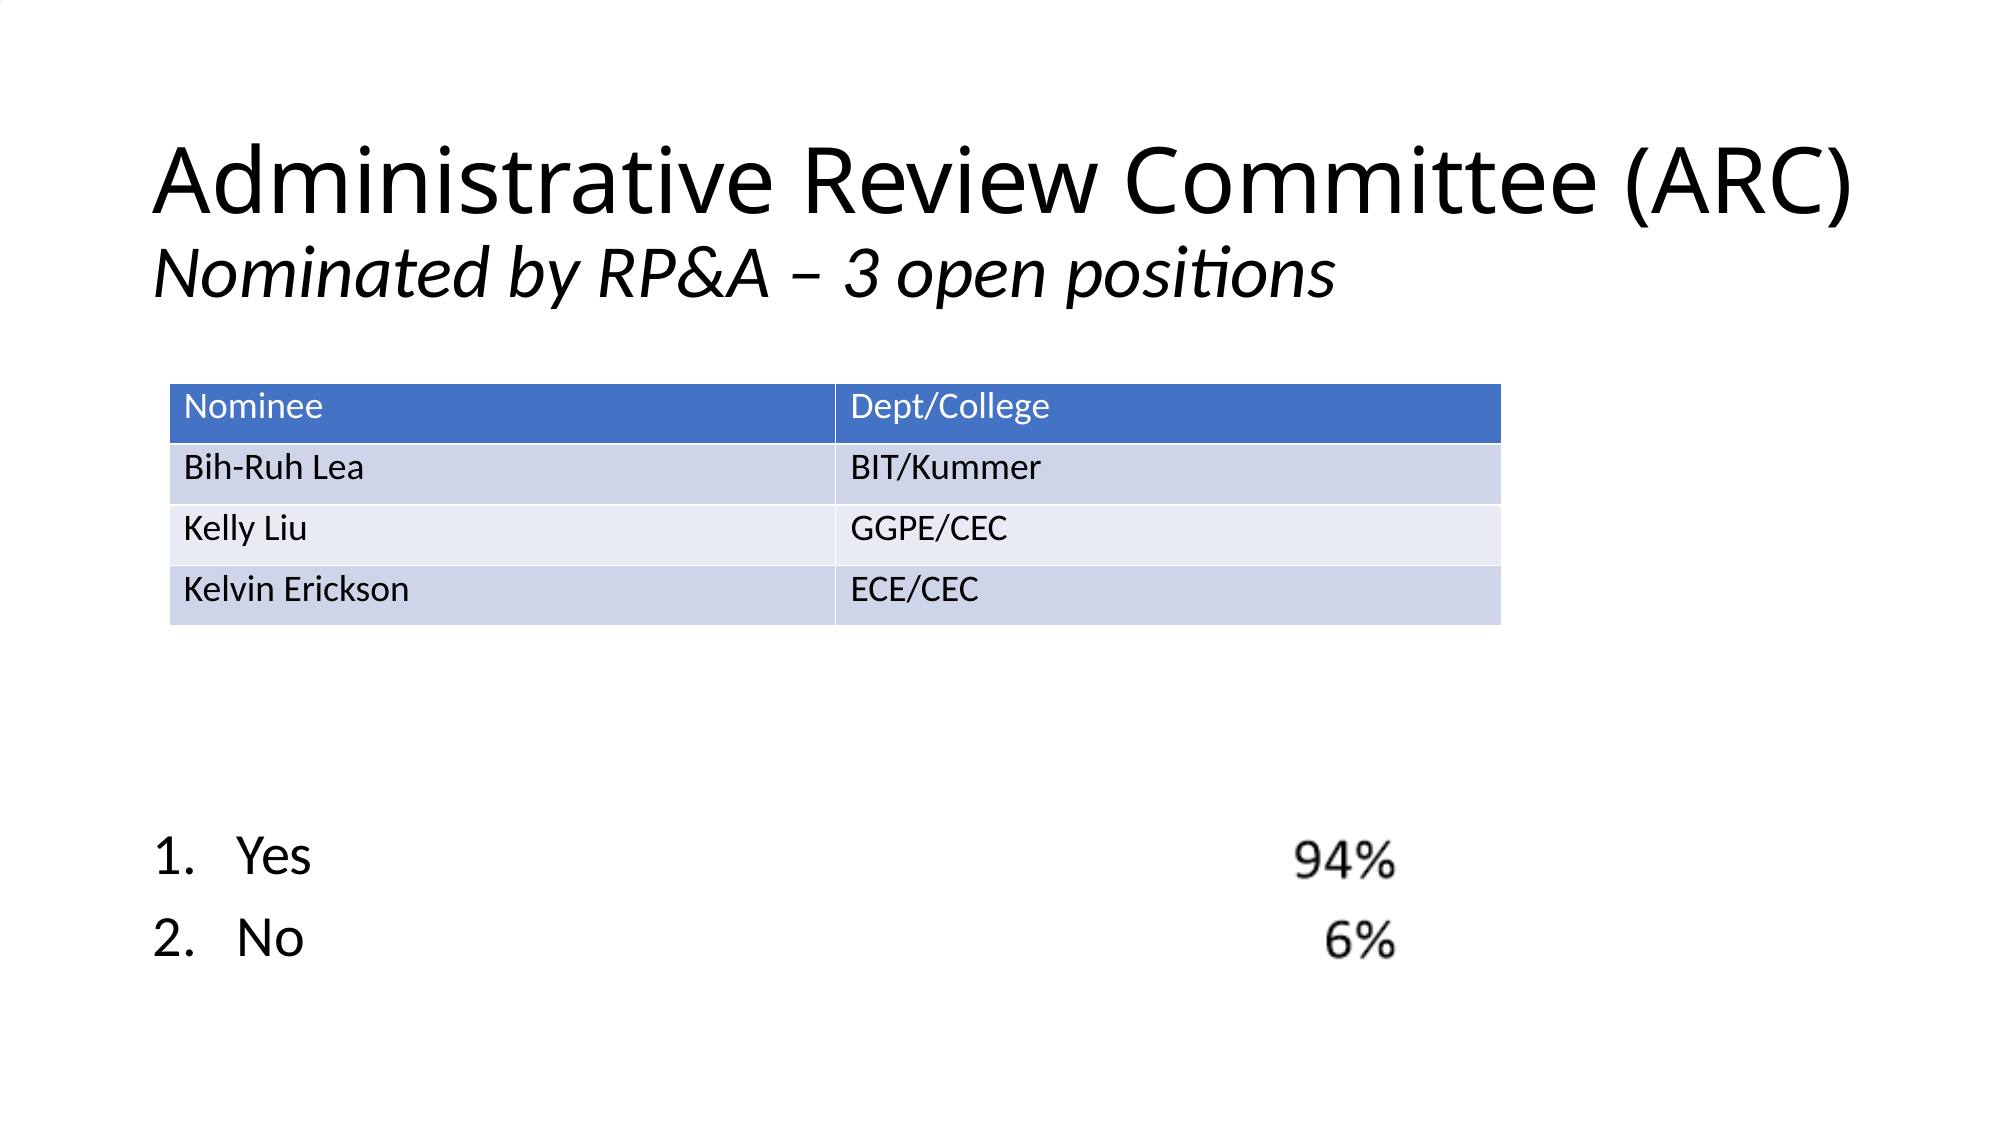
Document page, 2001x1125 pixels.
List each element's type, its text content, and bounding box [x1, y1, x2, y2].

table_cell Bih-Ruh Lea [170, 445, 835, 504]
table_cell Kelvin Erickson [170, 566, 835, 625]
title Administrative Review Committee (ARC) Nominated by RP&A – 3 open positions [137, 59, 1930, 389]
table_cell GGPE/CEC [836, 506, 1501, 565]
table_header Nominee [170, 384, 835, 443]
table_cell Kelly Liu [170, 506, 835, 565]
text_box [1124, 808, 1409, 1014]
table_cell ECE/CEC [836, 566, 1501, 625]
list Yes No [137, 808, 1000, 1014]
table_cell BIT/Kummer [836, 445, 1501, 504]
table_header Dept/College [836, 384, 1501, 443]
